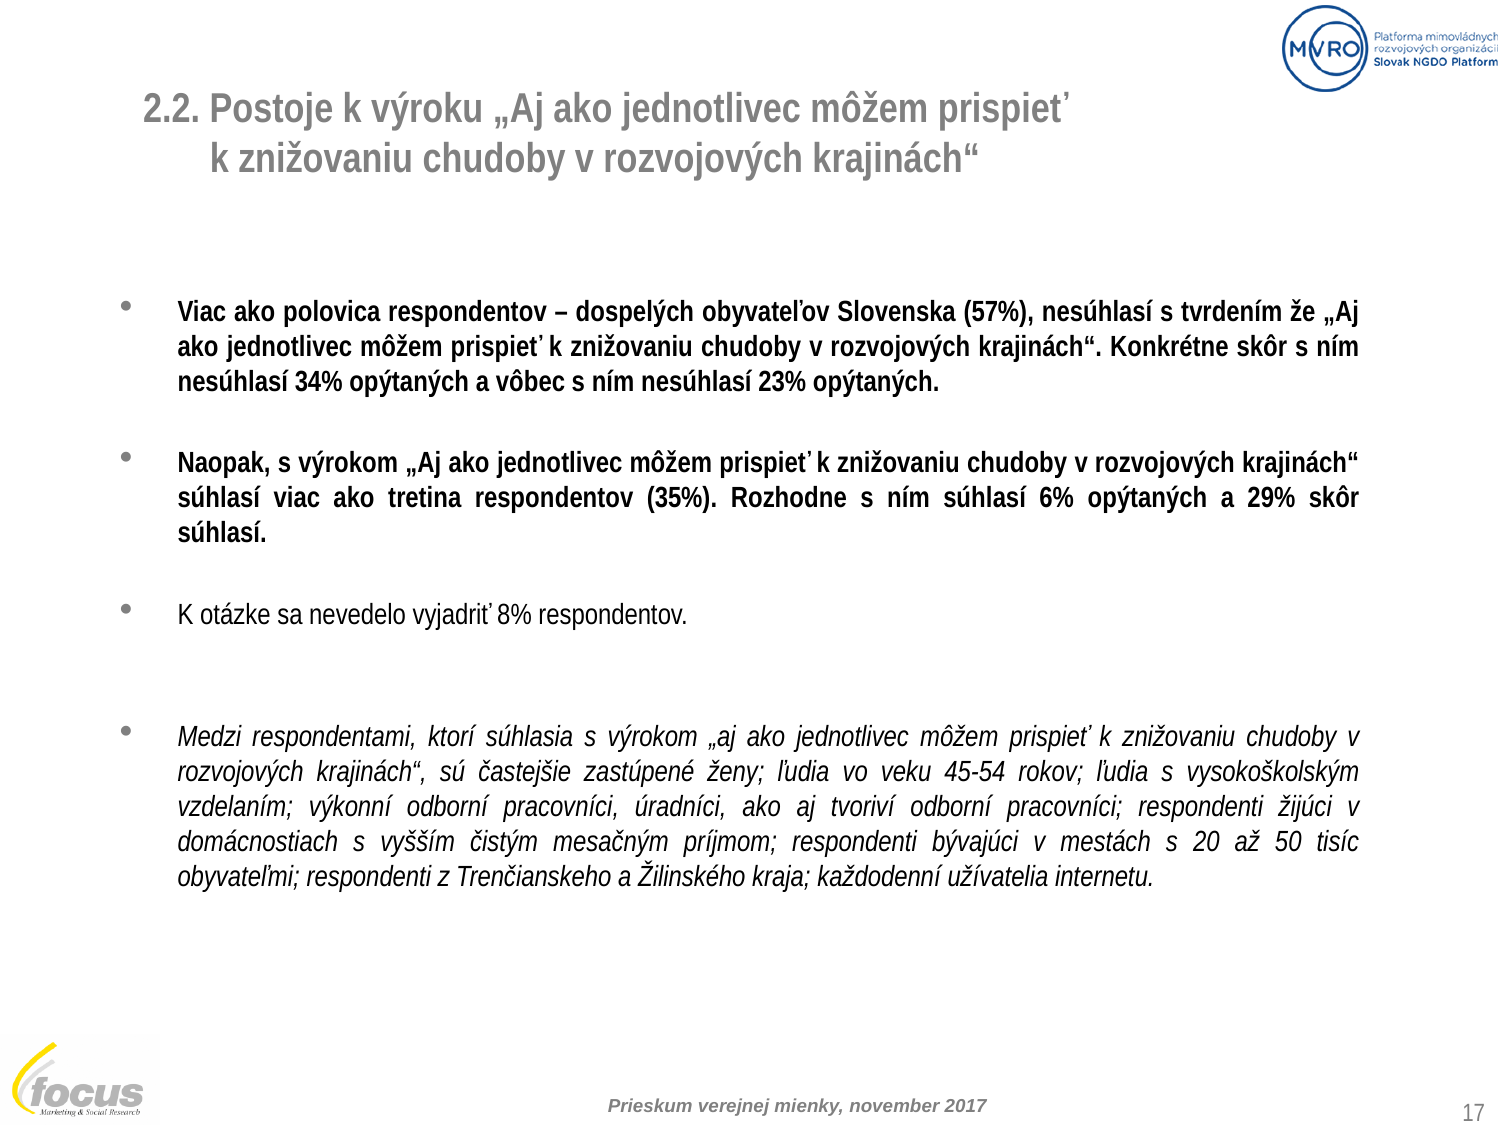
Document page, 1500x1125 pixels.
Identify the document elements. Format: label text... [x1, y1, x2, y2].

text_box 17 [1232, 1088, 1500, 1125]
picture [0, 1034, 160, 1125]
picture [1282, 2, 1498, 54]
text_box 2.2. Postoje k výroku „Aj ako jednotlivec môžem prispieť k znižovaniu chudoby v rozvojových krajinách“ [53, 54, 1500, 209]
list Viac ako polovica respondentov – dospelých obyvateľov Slovenska (57%), nesúhlasí s tvrdením že „Aj ako jednotlivec môžem prispieť k znižovaniu chudoby v rozvojových krajinách“. Konkrétne skôr s ním nesúhlasí 34% opýtaných a vôbec s ním nesúhlasí 23% opýtaných. Naopak, s výrokom „Aj ako jednotlivec môžem prispieť k znižovaniu chudoby v rozvojových krajinách“ súhlasí viac ako tretina respondentov (35%). Rozhodne s ním súhlasí 6% opýtaných a 29% skôr súhlasí. K otázke sa nevedelo vyjadriť 8% respondentov. Medzi respondentami, ktorí súhlasia s výrokom „aj ako jednotlivec môžem prispieť k znižovaniu chudoby v rozvojových krajinách“, sú častejšie zastúpené ženy; ľudia vo veku 45-54 rokov; ľudia s vysokoškolským vzdelaním; výkonní odborní pracovníci, úradníci, ako aj tvoriví odborní pracovníci; respondenti žijúci v domácnostiach s vyšším čistým mesačným príjmom; respondenti bývajúci v mestách s 20 až 50 tisíc obyvateľmi; respondenti z Trenčianskeho a Žilinského kraja; každodenní užívatelia internetu. [106, 243, 1376, 1012]
